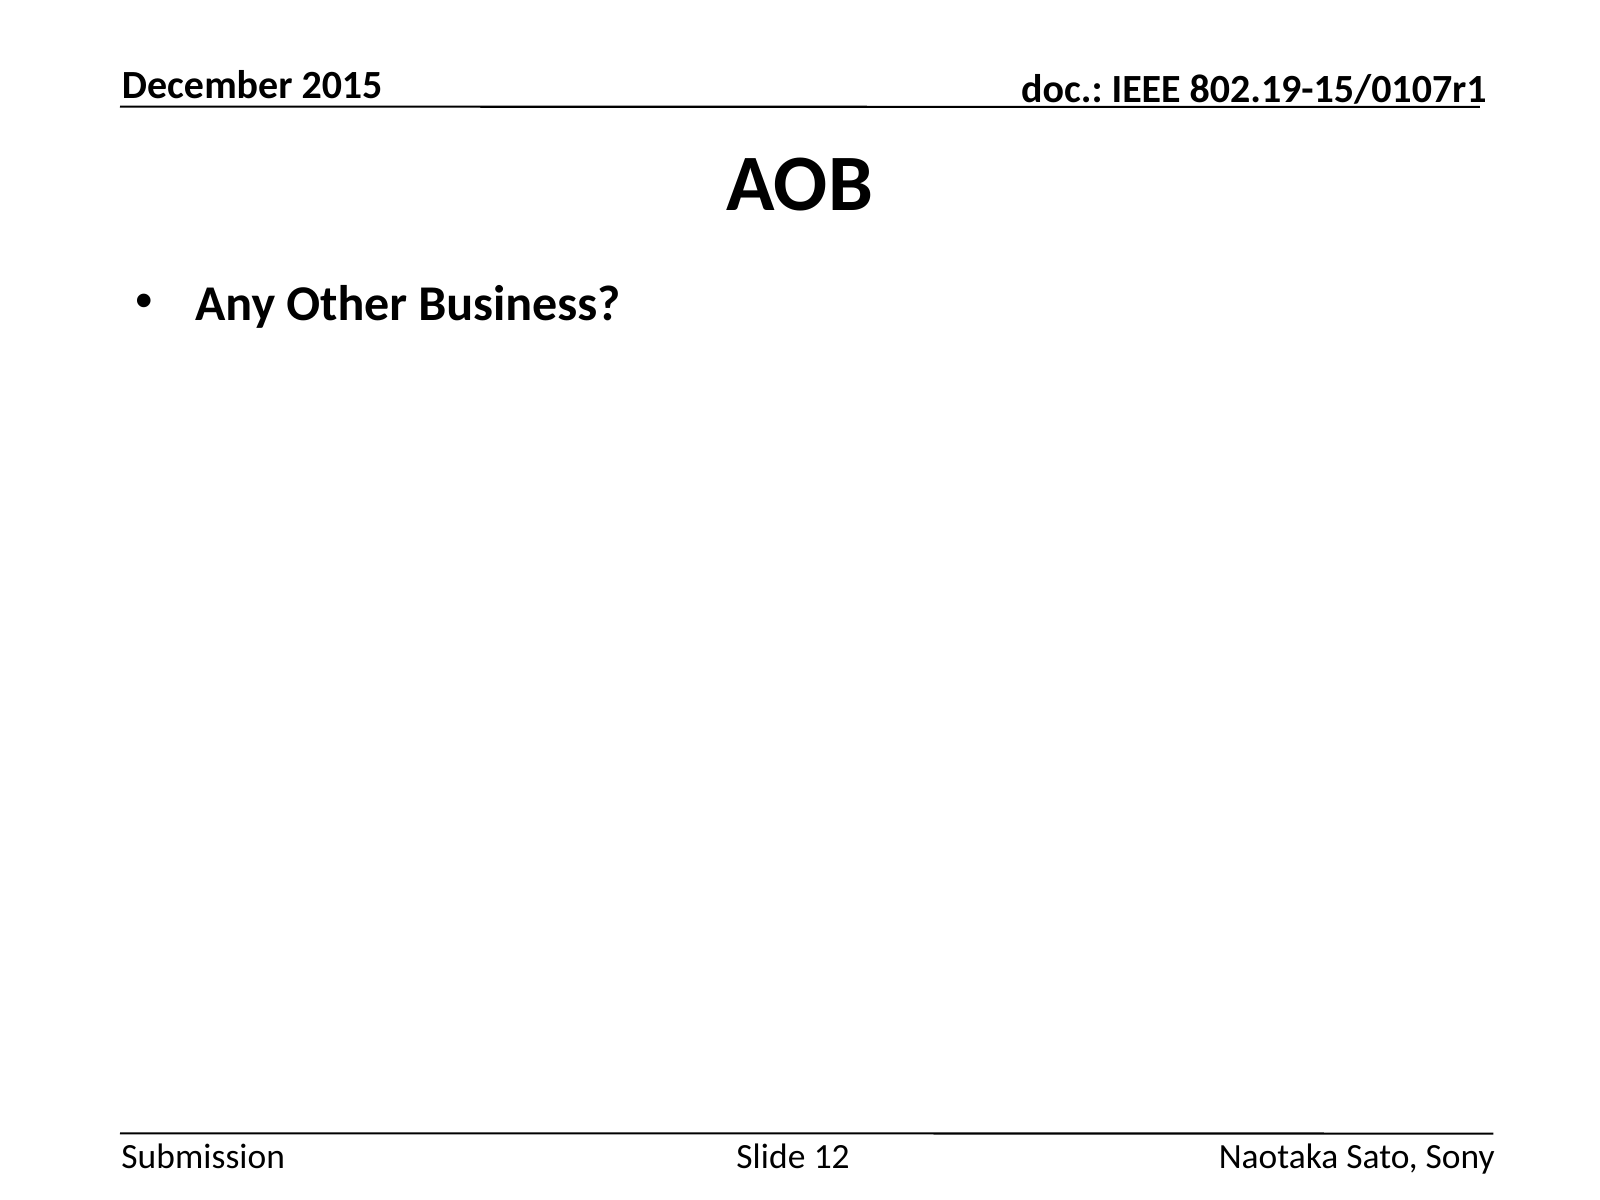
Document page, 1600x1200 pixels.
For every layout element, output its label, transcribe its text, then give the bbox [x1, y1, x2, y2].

title AOB [119, 119, 1480, 238]
list Any Other Business? [119, 262, 1480, 1126]
slide_number Slide 12 [733, 1132, 854, 1197]
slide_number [121, 58, 451, 107]
footer Naotaka Sato, Sony [937, 1132, 1495, 1174]
